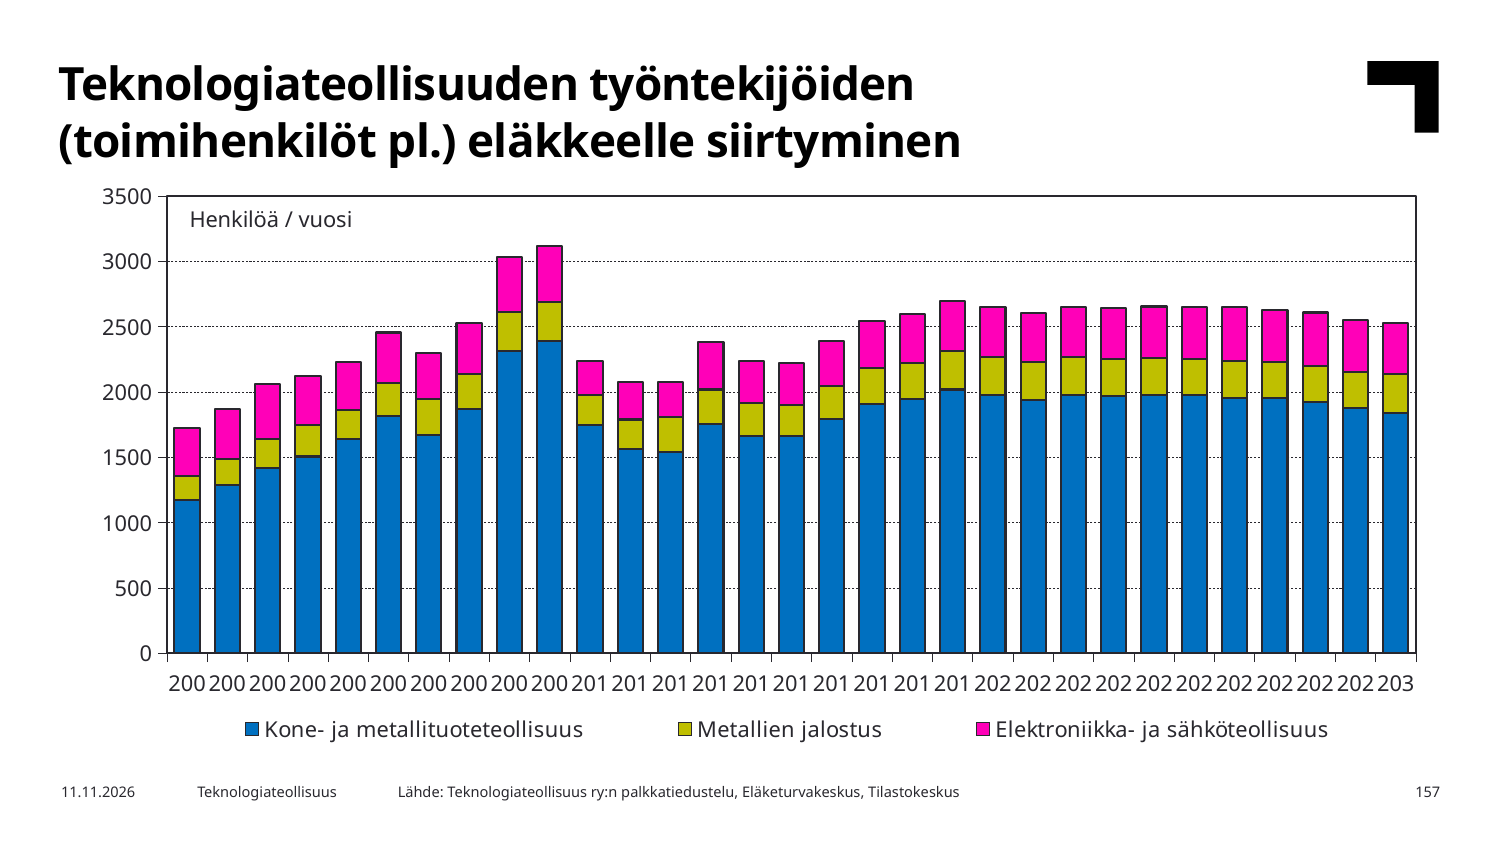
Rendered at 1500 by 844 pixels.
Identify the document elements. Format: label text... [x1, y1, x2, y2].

slide_number 157 [1313, 775, 1456, 803]
list Lähde: Teknologiateollisuus ry:n palkkatiedustelu, Eläketurvakeskus, Tilastokeskus [382, 775, 1069, 826]
list Teknologiateollisuuden työntekijöiden (toimihenkilöt pl.) eläkkeelle siirtyminen [41, 46, 1353, 153]
footer Teknologiateollisuus [182, 775, 382, 803]
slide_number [46, 775, 182, 803]
chart [62, 180, 1440, 763]
